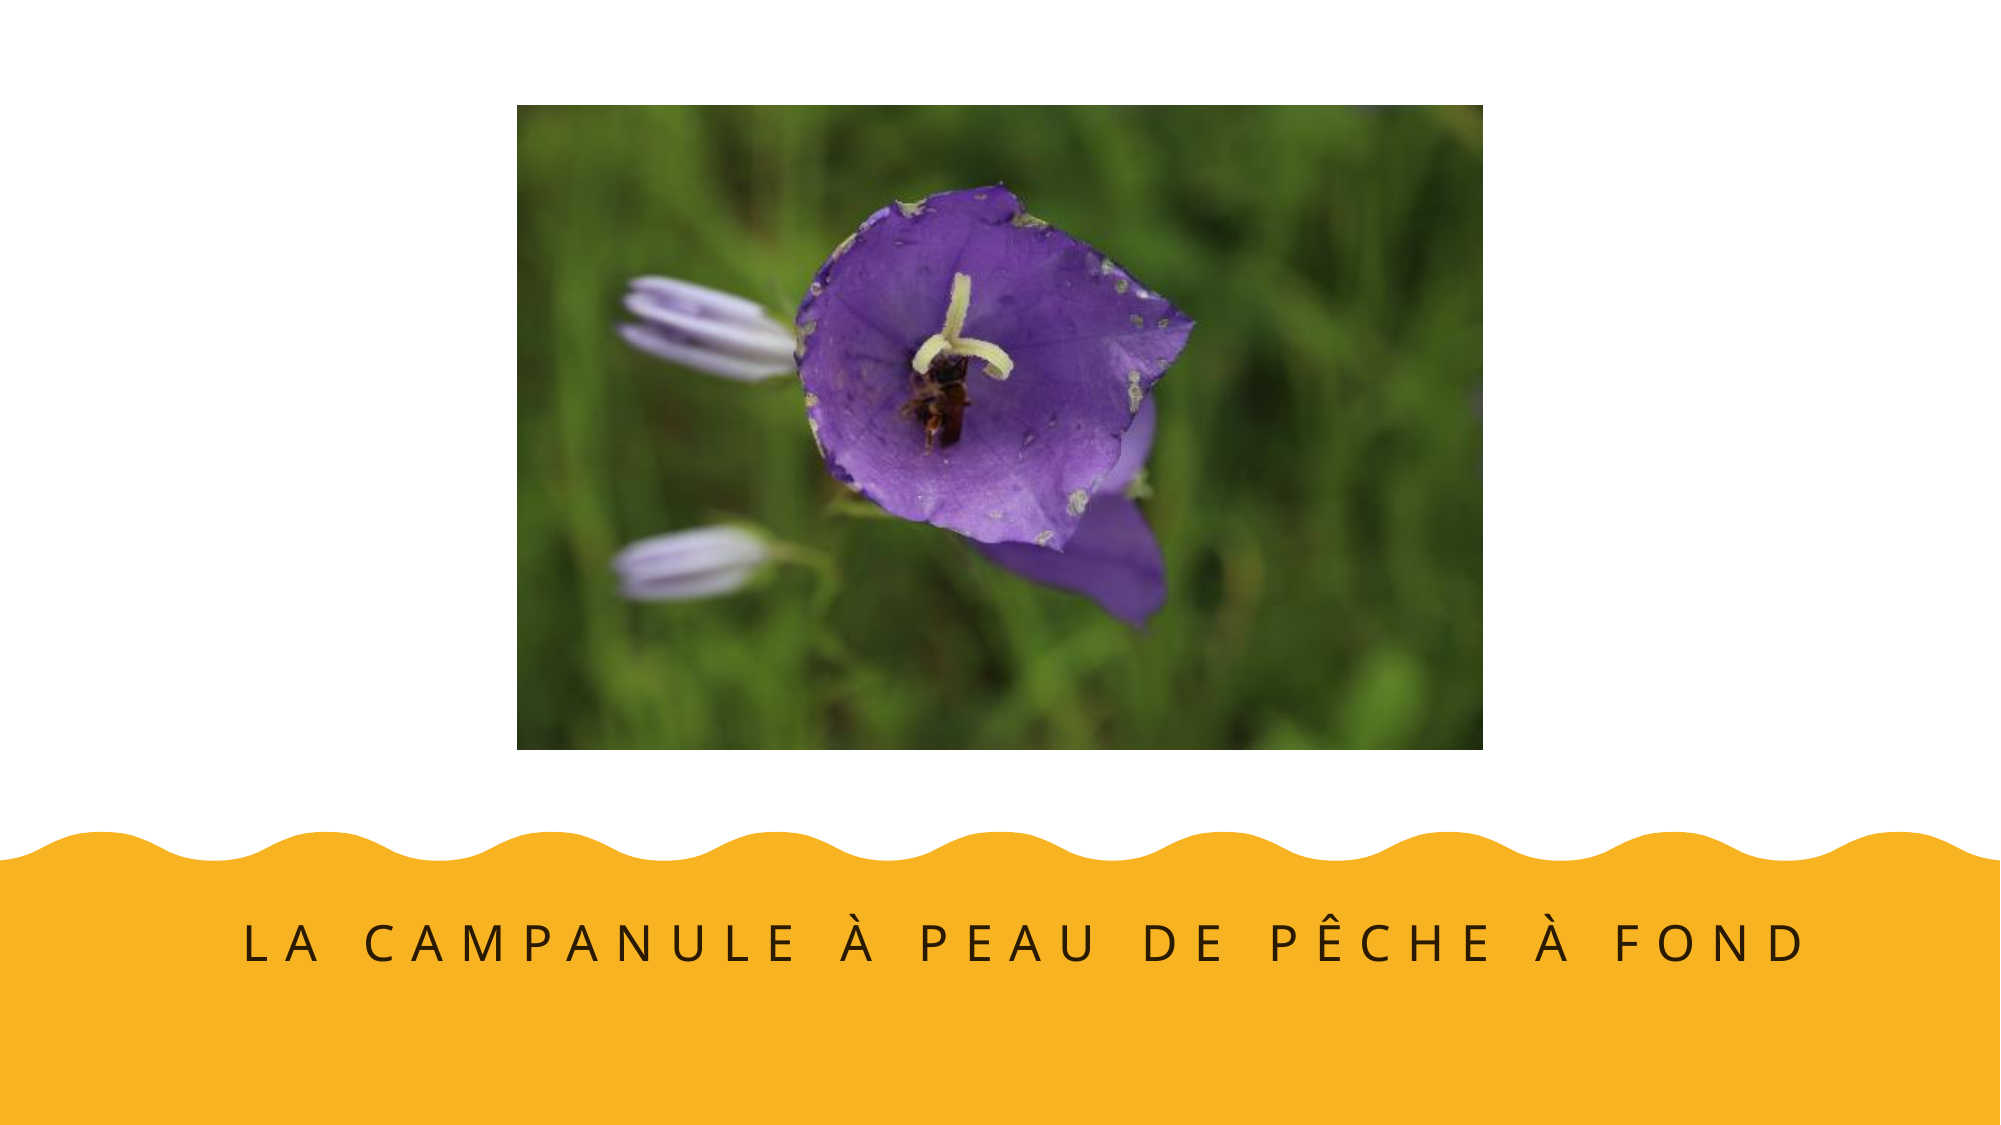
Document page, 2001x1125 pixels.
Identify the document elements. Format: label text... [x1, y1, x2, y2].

title La campanule à peau de pêche à fond [176, 893, 1870, 980]
picture [517, 105, 1483, 750]
text_box [0, 830, 2000, 1125]
text_box [0, 0, 2000, 859]
